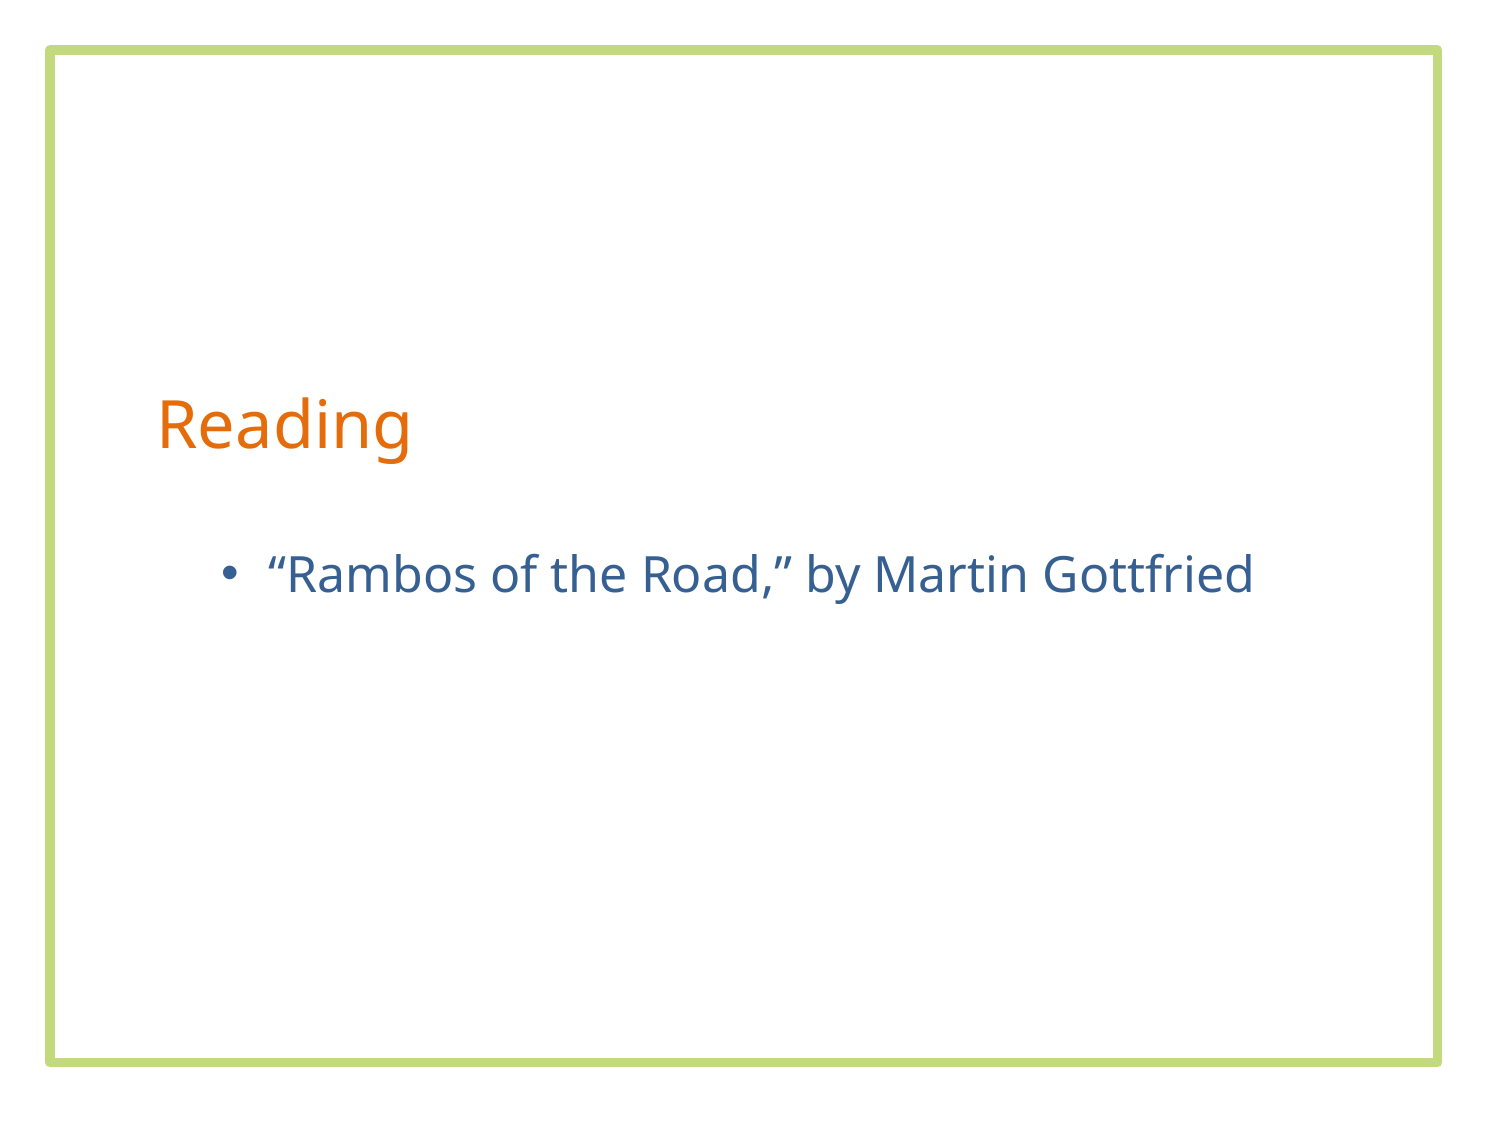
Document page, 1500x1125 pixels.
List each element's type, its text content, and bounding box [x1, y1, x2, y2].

text_box Reading “Rambos of the Road,” by Martin Gottfried [113, 374, 1389, 610]
text_box [48, 48, 1440, 1065]
